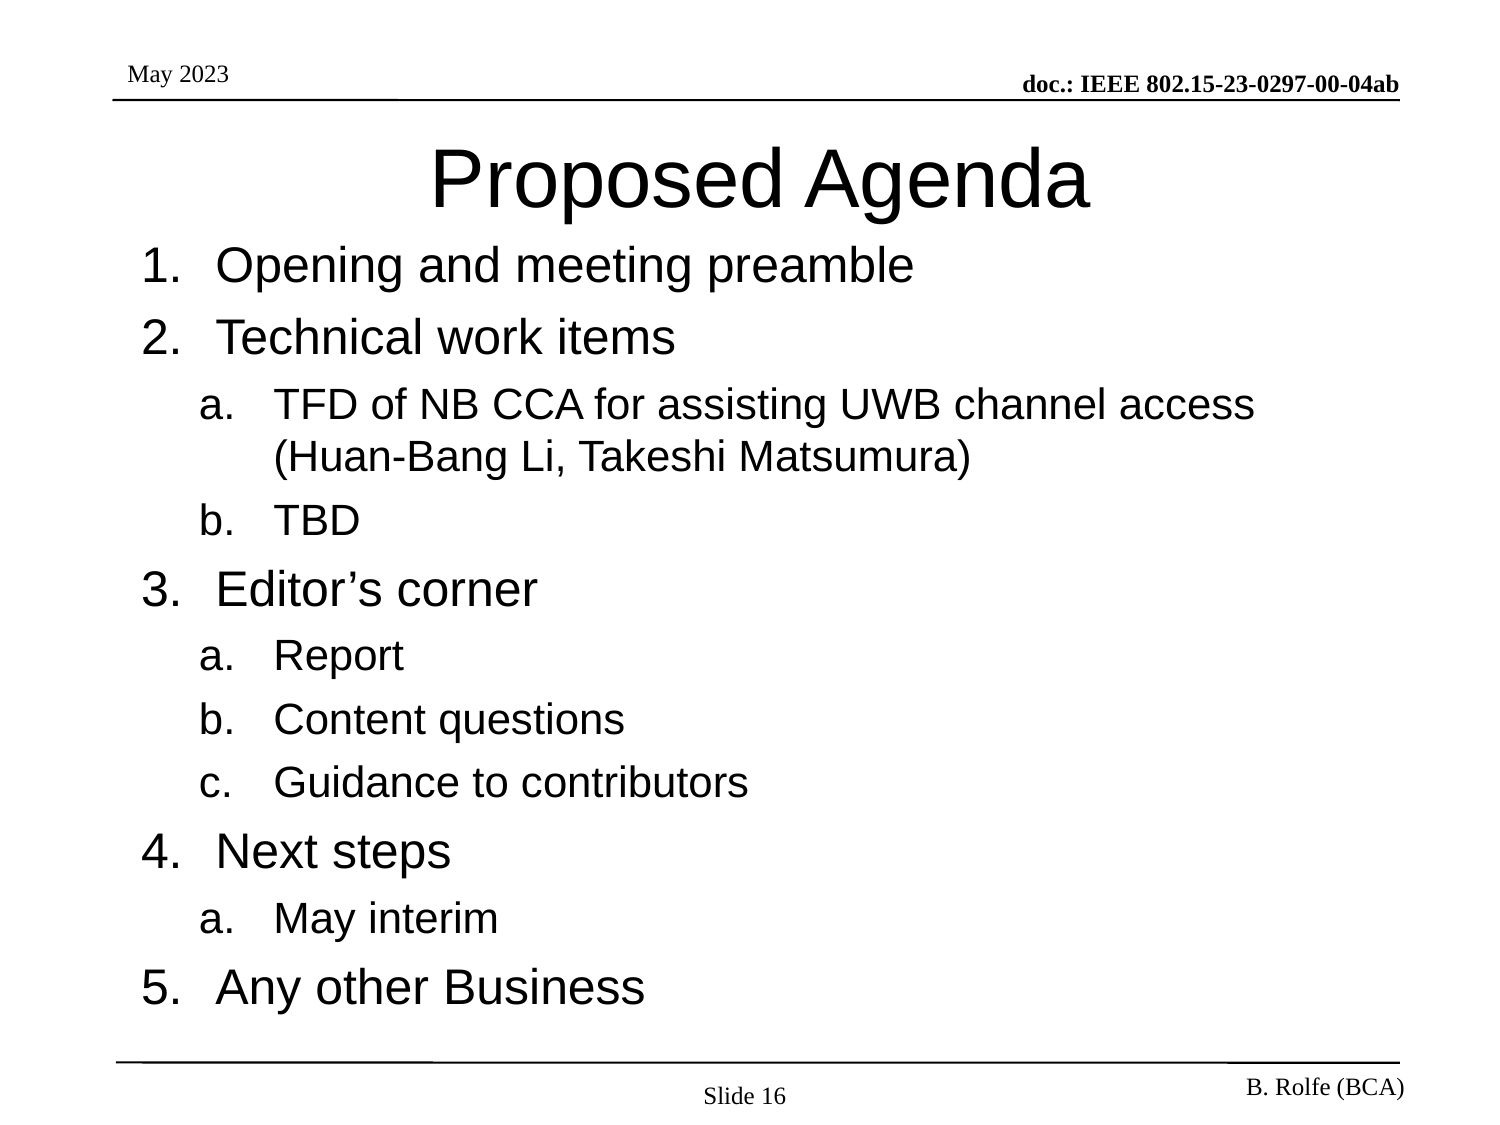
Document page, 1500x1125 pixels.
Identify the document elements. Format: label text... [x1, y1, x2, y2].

title Proposed Agenda [123, 112, 1398, 237]
slide_number Slide 16 [690, 1075, 799, 1115]
list Opening and meeting preamble Technical work items TFD of NB CCA for assisting UWB channel access (Huan-Bang Li, Takeshi Matsumura) TBD Editor’s corner Report Content questions Guidance to contributors Next steps May interim Any other Business [125, 224, 1400, 1024]
